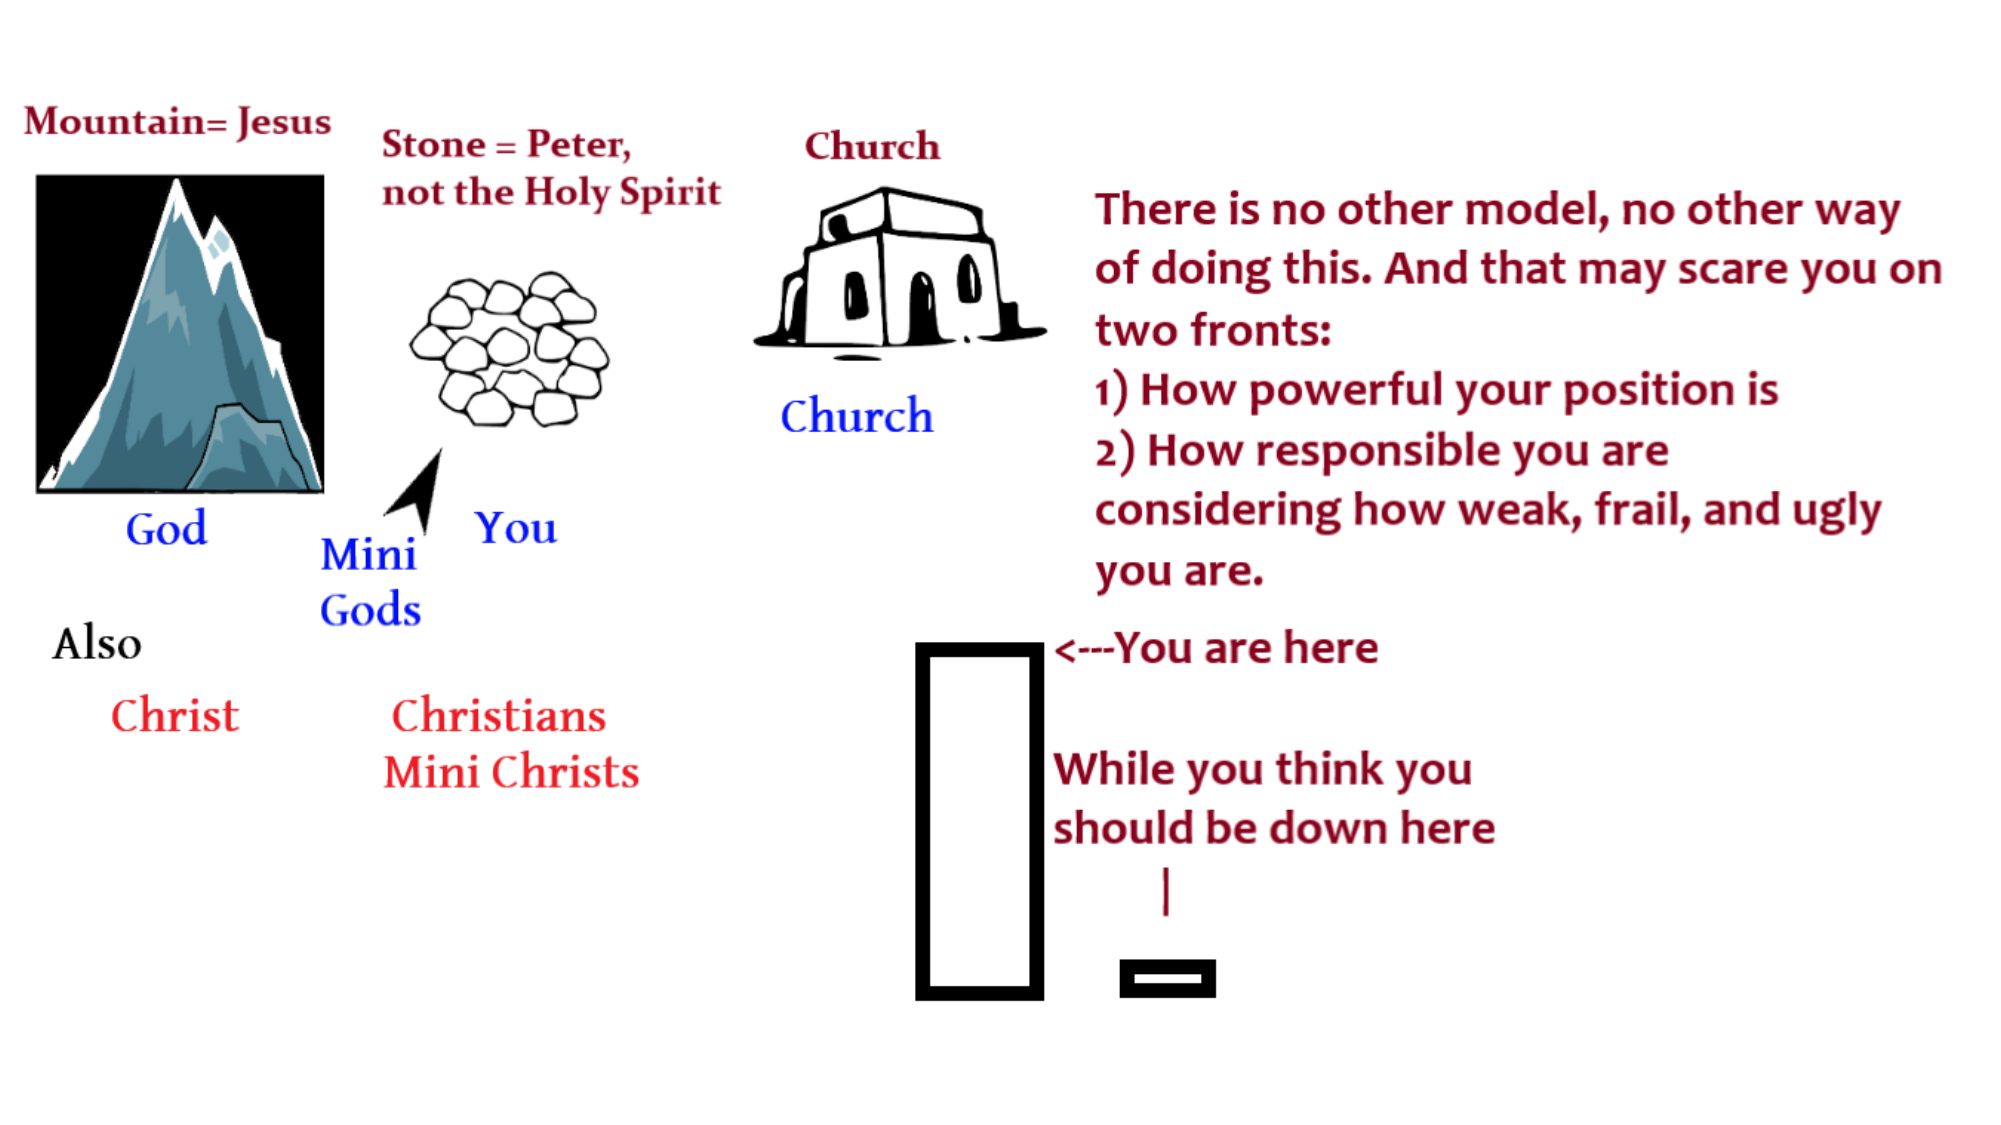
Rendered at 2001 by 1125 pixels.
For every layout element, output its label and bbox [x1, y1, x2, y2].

picture [0, 69, 2000, 1056]
